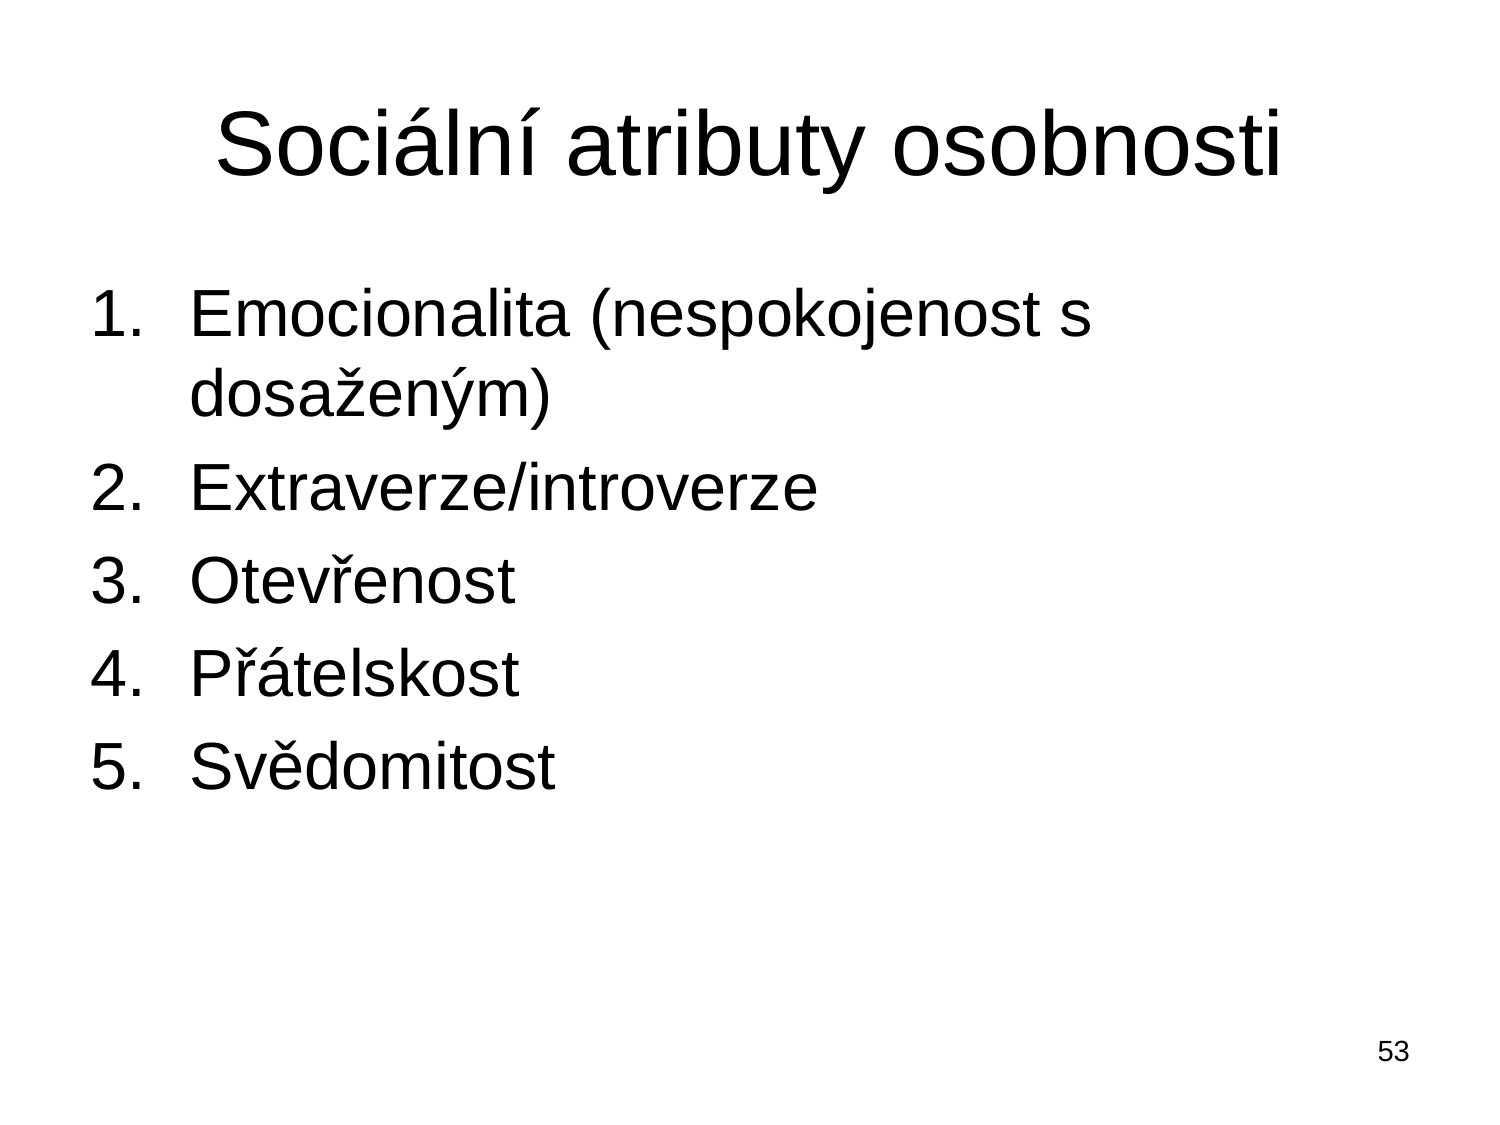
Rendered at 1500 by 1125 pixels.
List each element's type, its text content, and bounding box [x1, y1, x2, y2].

list Emocionalita (nespokojenost s dosaženým) Extraverze/introverze Otevřenost Přátelskost Svědomitost [74, 262, 1426, 1006]
title Sociální atributy osobnosti [74, 44, 1426, 233]
slide_number 53 [1074, 1024, 1426, 1103]
